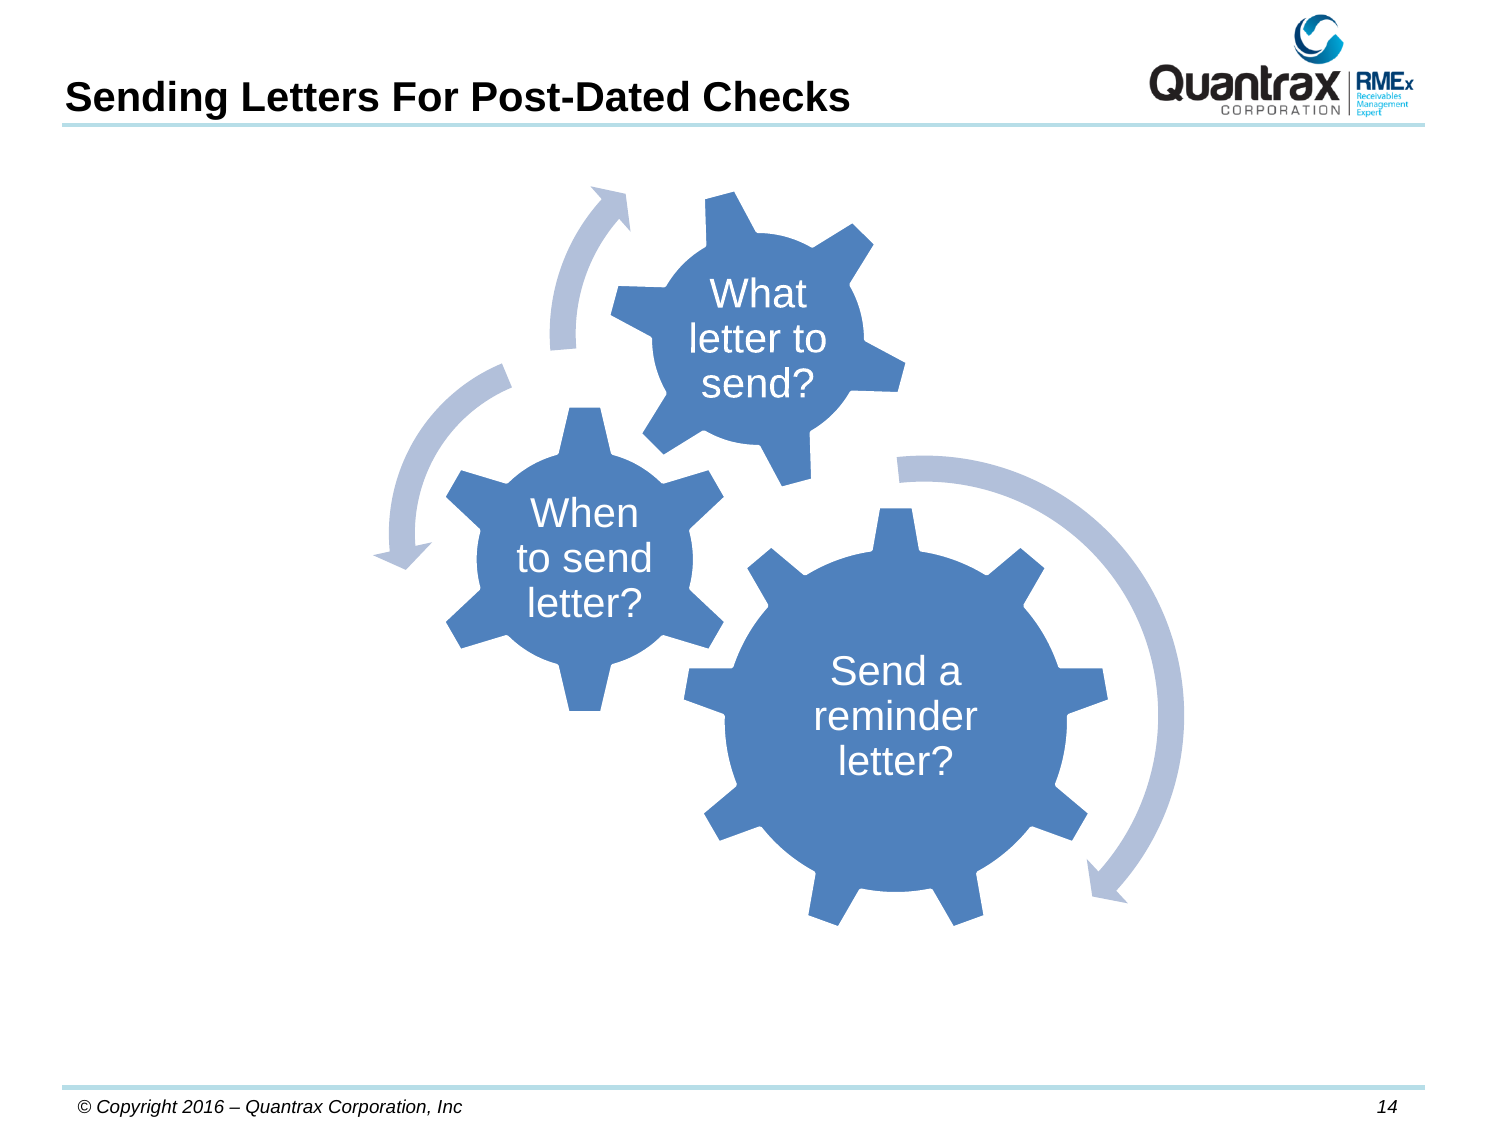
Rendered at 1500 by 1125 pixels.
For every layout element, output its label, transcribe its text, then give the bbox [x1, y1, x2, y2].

text_box Sending Letters For Post-Dated Checks [50, 62, 1150, 128]
picture [1149, 12, 1414, 118]
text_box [62, 149, 1376, 938]
